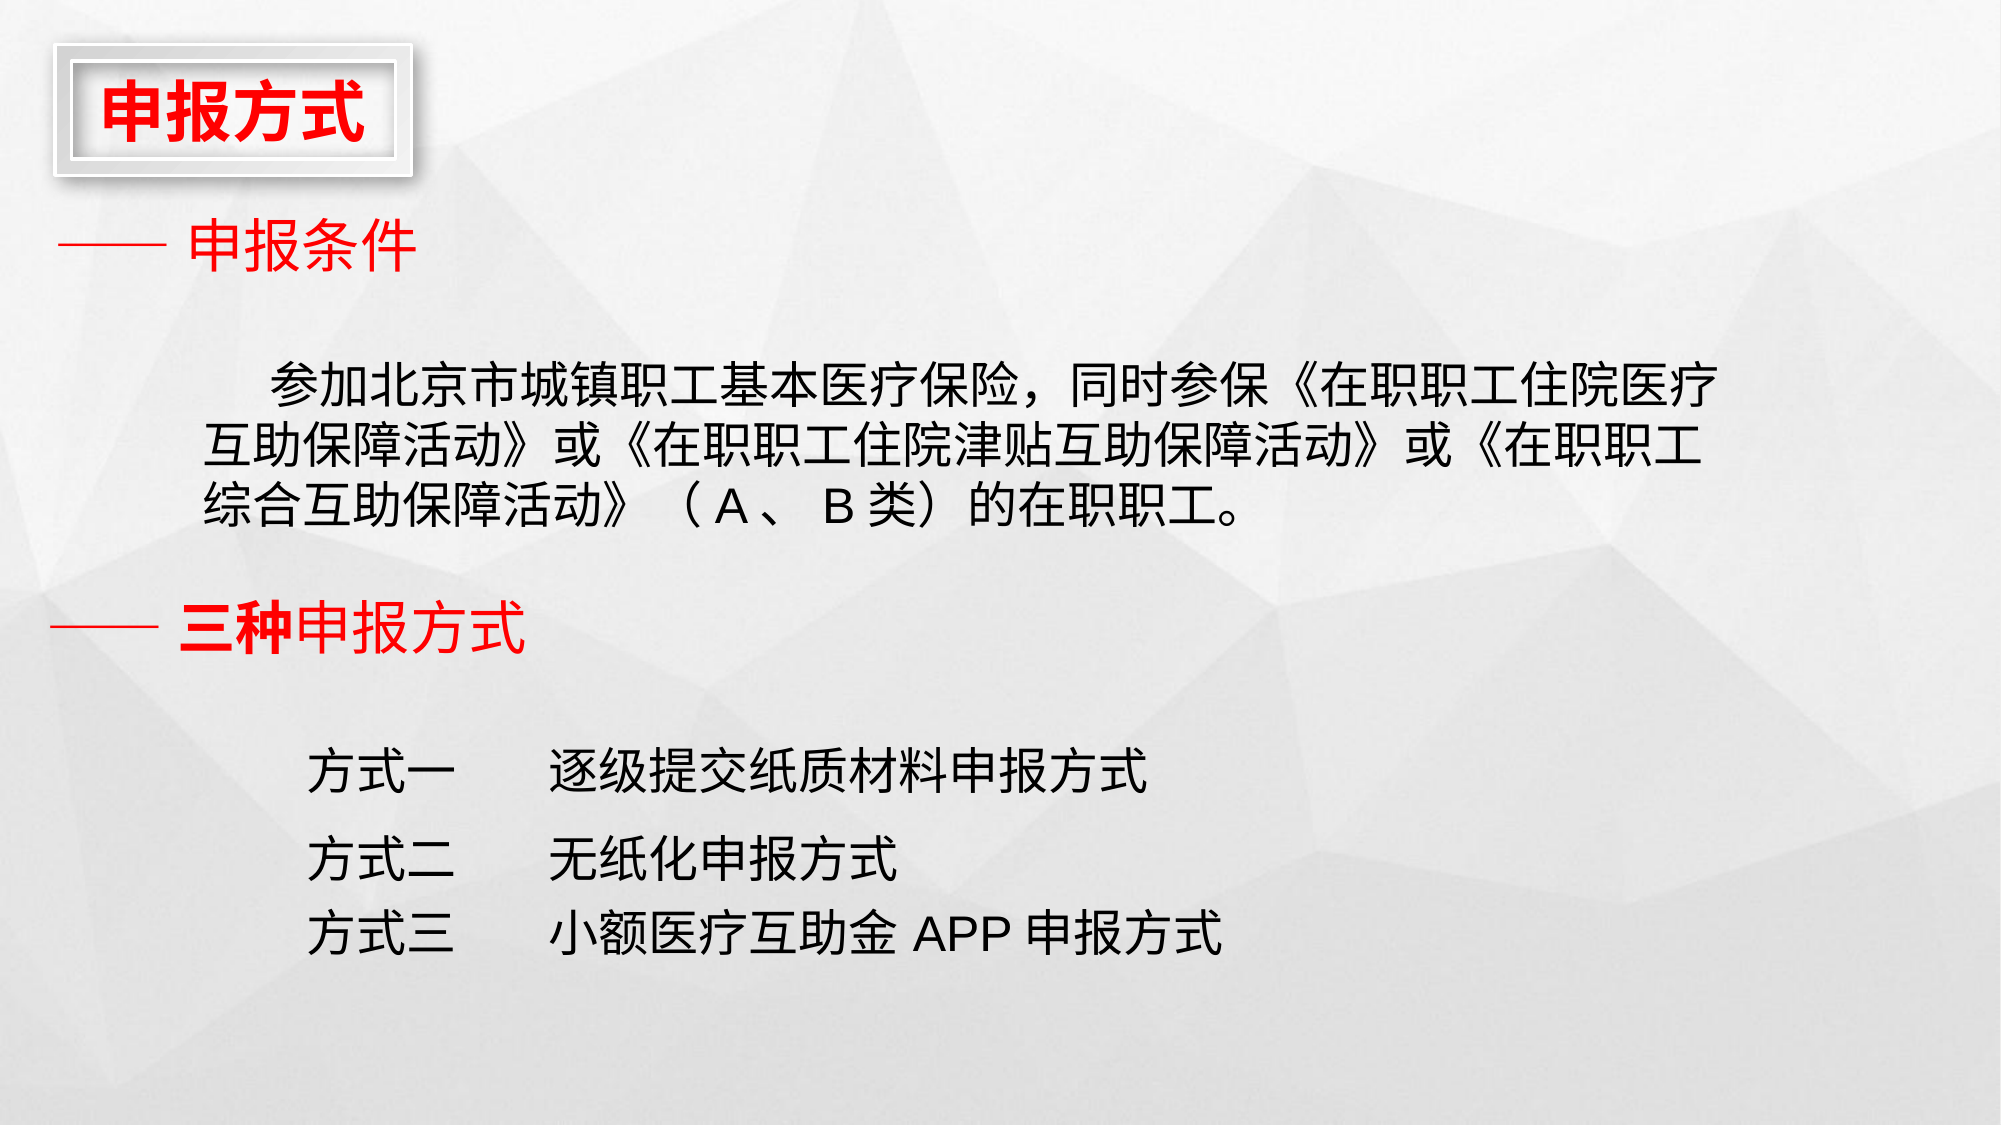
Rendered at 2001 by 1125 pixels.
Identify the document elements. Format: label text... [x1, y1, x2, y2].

table_header 逐级提交纸质材料申报方式 [546, 724, 1344, 818]
table_cell 方式三 [216, 888, 546, 978]
text_box [55, 44, 412, 176]
table_header 方式一 [216, 724, 546, 818]
text_box ——三种申报方式 [46, 591, 627, 662]
picture [0, 0, 2001, 1125]
text_box 参加北京市城镇职工基本医疗保险，同时参保《在职职工住院医疗互助保障活动》或《在职职工住院津贴互助保障活动》或《在职职工综合互助保障活动》（A、B类）的在职职工。 [188, 306, 1751, 542]
text_box 申报方式 [84, 61, 381, 157]
table_cell 方式二 [216, 818, 546, 888]
text_box ——申报条件 [54, 209, 526, 280]
table_cell 无纸化申报方式 [546, 818, 1344, 888]
table_cell 小额医疗互助金APP申报方式 [546, 888, 1344, 978]
